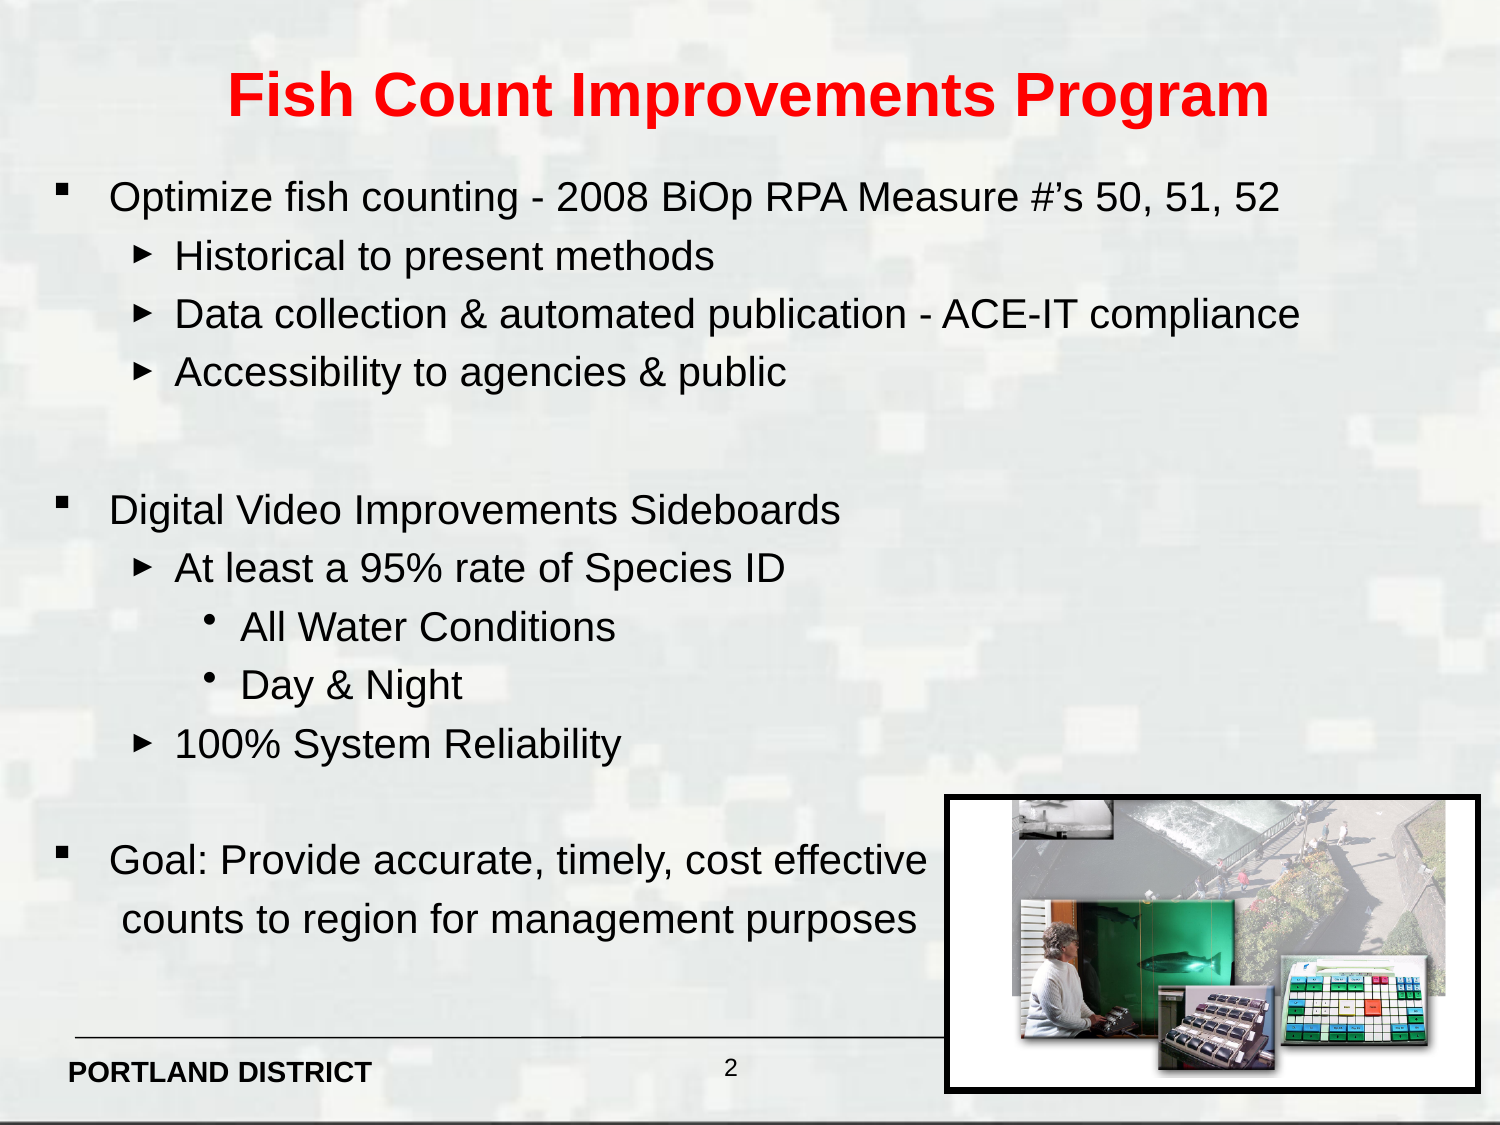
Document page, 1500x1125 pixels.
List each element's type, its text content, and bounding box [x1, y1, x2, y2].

picture [0, 0, 1500, 1125]
title Fish Count Improvements Program [74, 82, 1426, 162]
list Optimize fish counting - 2008 BiOp RPA Measure #’s 50, 51, 52 Historical to present methods Data collection & automated publication - ACE-IT compliance Accessibility to agencies & public Digital Video Improvements Sideboards At least a 95% rate of Species ID All Water Conditions Day & Night 100% System Reliability Goal: Provide accurate, timely, cost effective fish counts to region for management purposes [37, 162, 1500, 976]
picture [949, 799, 1476, 1088]
